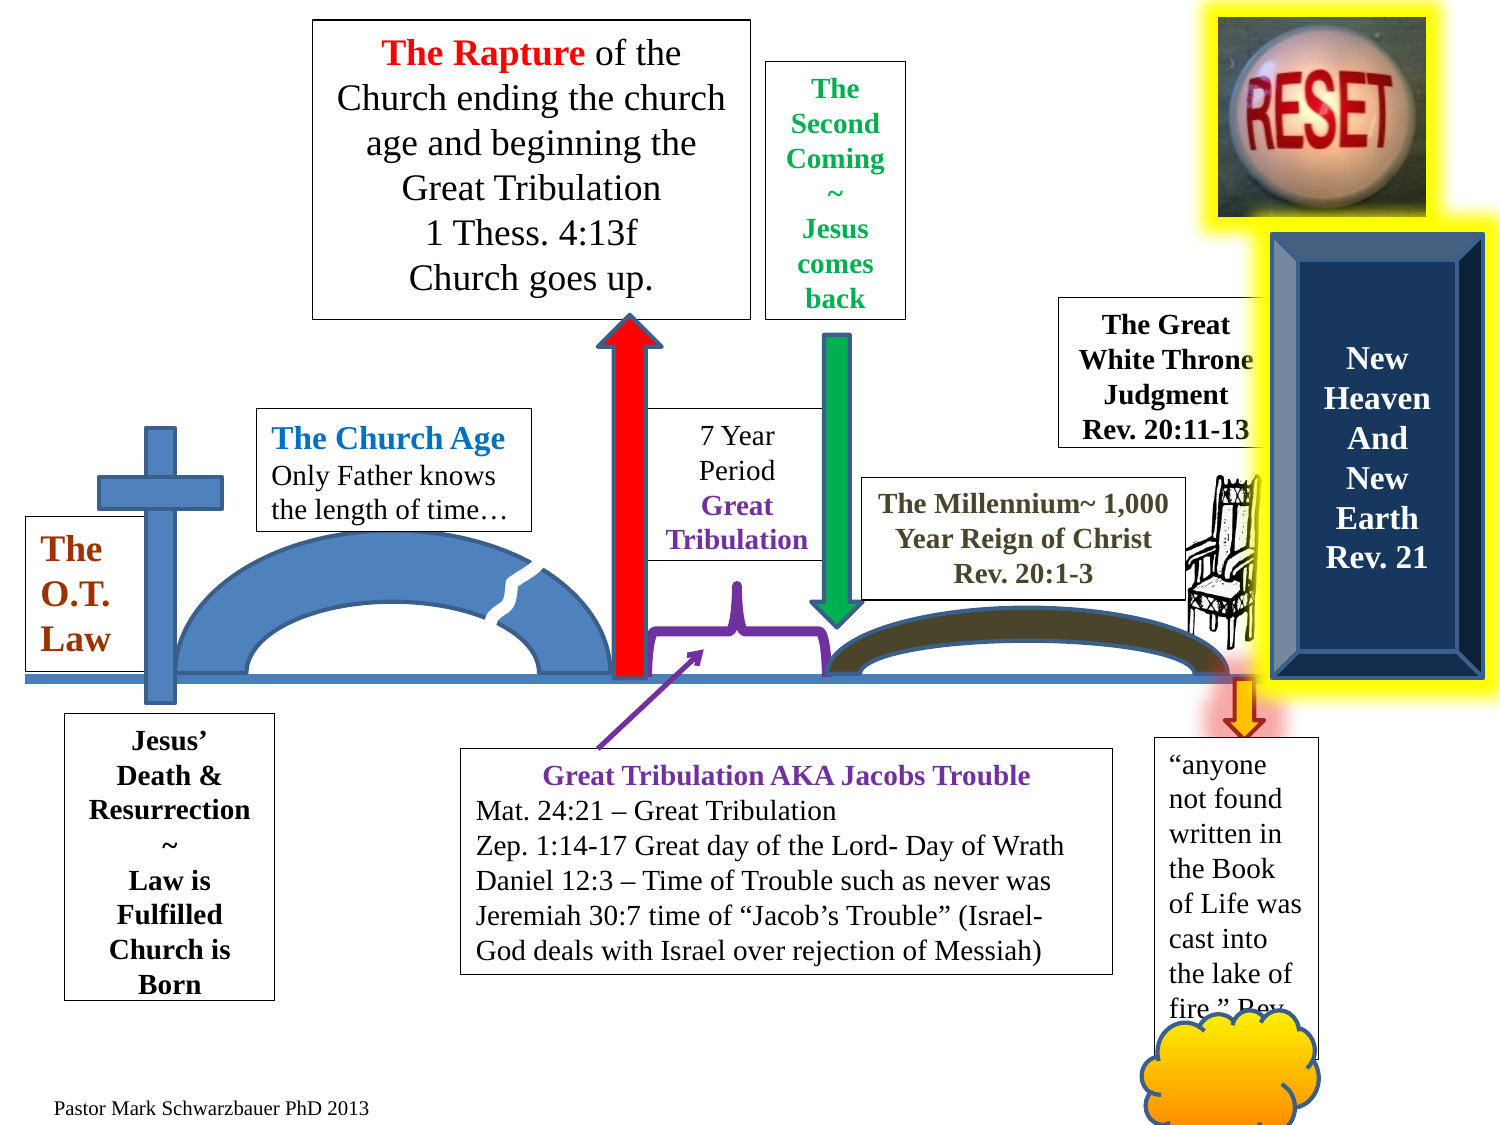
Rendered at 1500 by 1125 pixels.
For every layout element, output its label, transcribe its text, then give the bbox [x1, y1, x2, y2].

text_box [597, 649, 705, 750]
text_box “anyone not found written in the Book of Life was cast into the lake of fire.” Rev. 20:14-15 [1154, 737, 1319, 1060]
text_box [1139, 1008, 1321, 1125]
text_box [227, 532, 520, 676]
text_box Jesus’ Death & Resurrection ~ Law is Fulfilled Church is Born [64, 713, 275, 1001]
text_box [98, 427, 223, 704]
text_box [1222, 687, 1267, 737]
picture [1174, 472, 1263, 651]
text_box The Millennium~ 1,000 Year Reign of Christ Rev. 20:1-3 [861, 477, 1169, 601]
text_box [595, 312, 664, 647]
text_box [824, 605, 1204, 676]
text_box [470, 508, 549, 652]
text_box [809, 332, 865, 630]
text_box The Second Coming~ Jesus comes back [765, 68, 906, 320]
text_box Pastor Mark Schwarzbauer PhD 2013 [38, 1087, 425, 1122]
text_box [648, 585, 828, 677]
text_box [493, 566, 609, 676]
text_box Great Tribulation AKA Jacobs Trouble Mat. 24:21 – Great Tribulation Zep. 1:14-17 Great day of the Lord- Day of Wrath Daniel 12:3 – Time of Trouble such as never was Jeremiah 30:7 time of “Jacob’s Trouble” (Israel- God deals with Israel over rejection of Messiah) [460, 748, 1113, 975]
picture [1218, 17, 1426, 217]
text_box 7 Year Period Great Tribulation [648, 408, 821, 561]
text_box New Heaven And New Earth Rev. 21 [1270, 232, 1485, 678]
text_box The Church Age Only Father knows the length of time… [256, 408, 532, 532]
text_box The Rapture of the Church ending the church age and beginning the Great Tribulation 1 Thess. 4:13f Church goes up. [312, 68, 751, 320]
text_box [0, 0, 1400, 68]
text_box The O.T. Law [25, 516, 93, 672]
text_box The Great White Throne Judgment Rev. 20:11-13 [1058, 297, 1239, 448]
